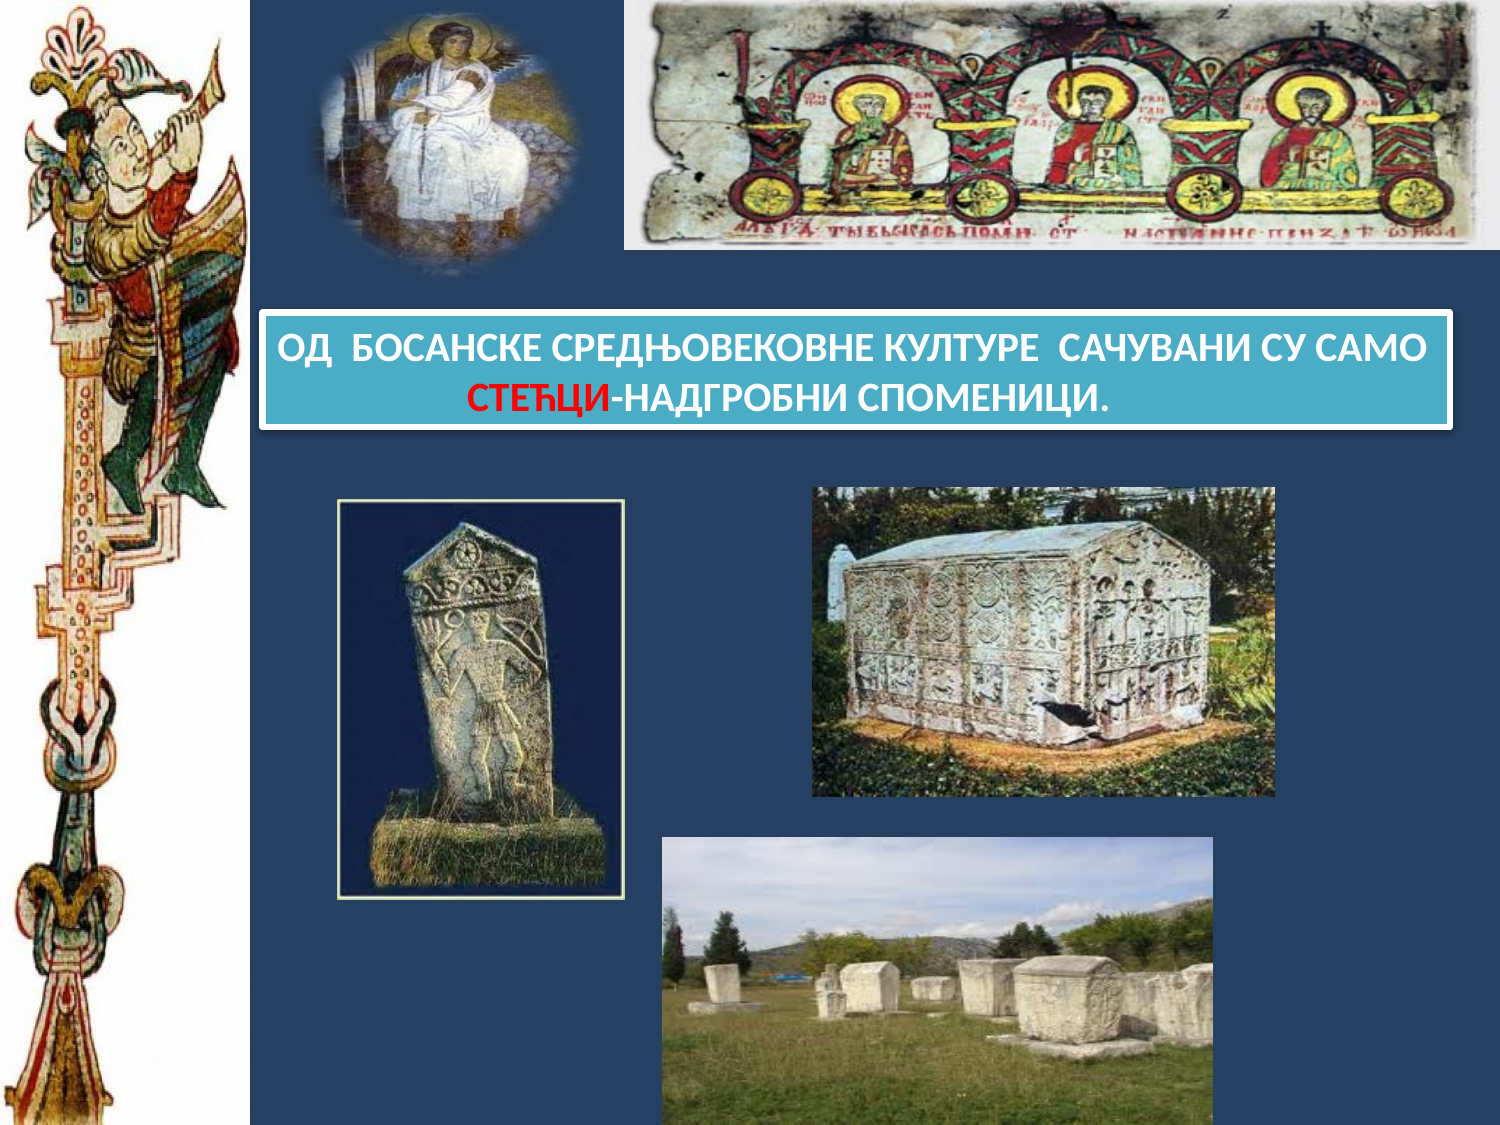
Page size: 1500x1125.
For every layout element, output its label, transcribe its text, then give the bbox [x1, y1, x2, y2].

picture [0, 0, 251, 1125]
picture [299, 0, 593, 288]
picture [812, 487, 1276, 798]
picture [337, 499, 626, 901]
picture [662, 837, 1213, 1125]
text_box ОД БОСАНСКЕ СРЕДЊОВЕКОВНЕ КУЛТУРЕ САЧУВАНИ СУ САМО СТЕЋЦИ-НАДГРОБНИ СПОМЕНИЦИ. [259, 309, 1453, 430]
picture [624, 0, 1500, 251]
